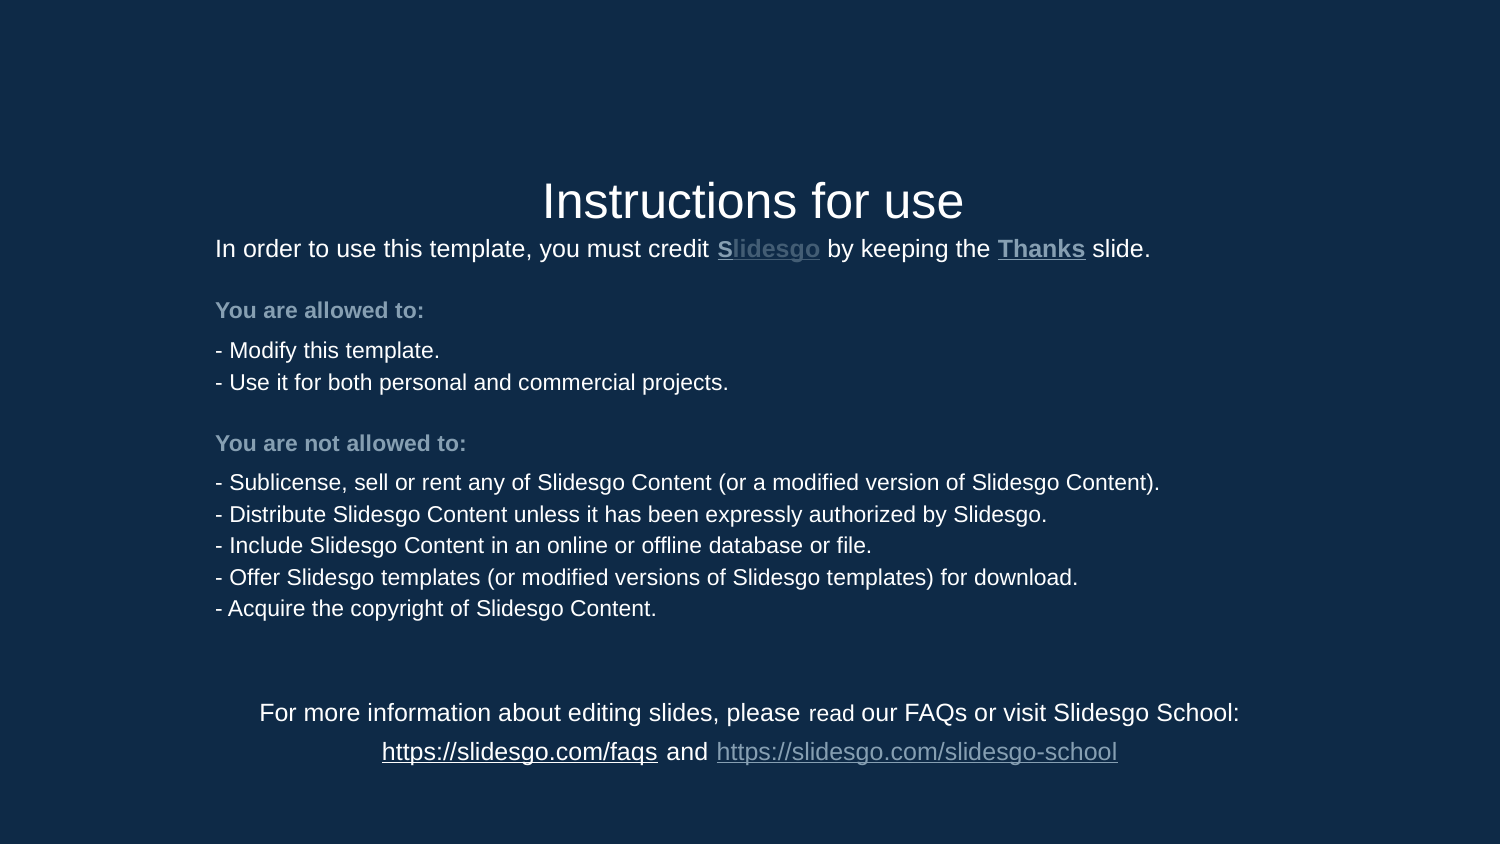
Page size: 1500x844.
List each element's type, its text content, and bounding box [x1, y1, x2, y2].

list In order to use this template, you must credit Slidesgo by keeping the Thanks slide. You are allowed to: - Modify this template. - Use it for both personal and commercial projects. You are not allowed to: - Sublicense, sell or rent any of Slidesgo Content (or a modified version of Slidesgo Content). - Distribute Slidesgo Content unless it has been expressly authorized by Slidesgo. - Include Slidesgo Content in an online or offline database or file. - Offer Slidesgo templates (or modified versions of Slidesgo templates) for download. - Acquire the copyright of Slidesgo Content. [200, 213, 1357, 286]
title Instructions for use [175, 153, 1332, 233]
list For more information about editing slides, please read our FAQs or visit Slidesgo School: https://slidesgo.com/faqs and https://slidesgo.com/slidesgo-school [171, 676, 1328, 749]
